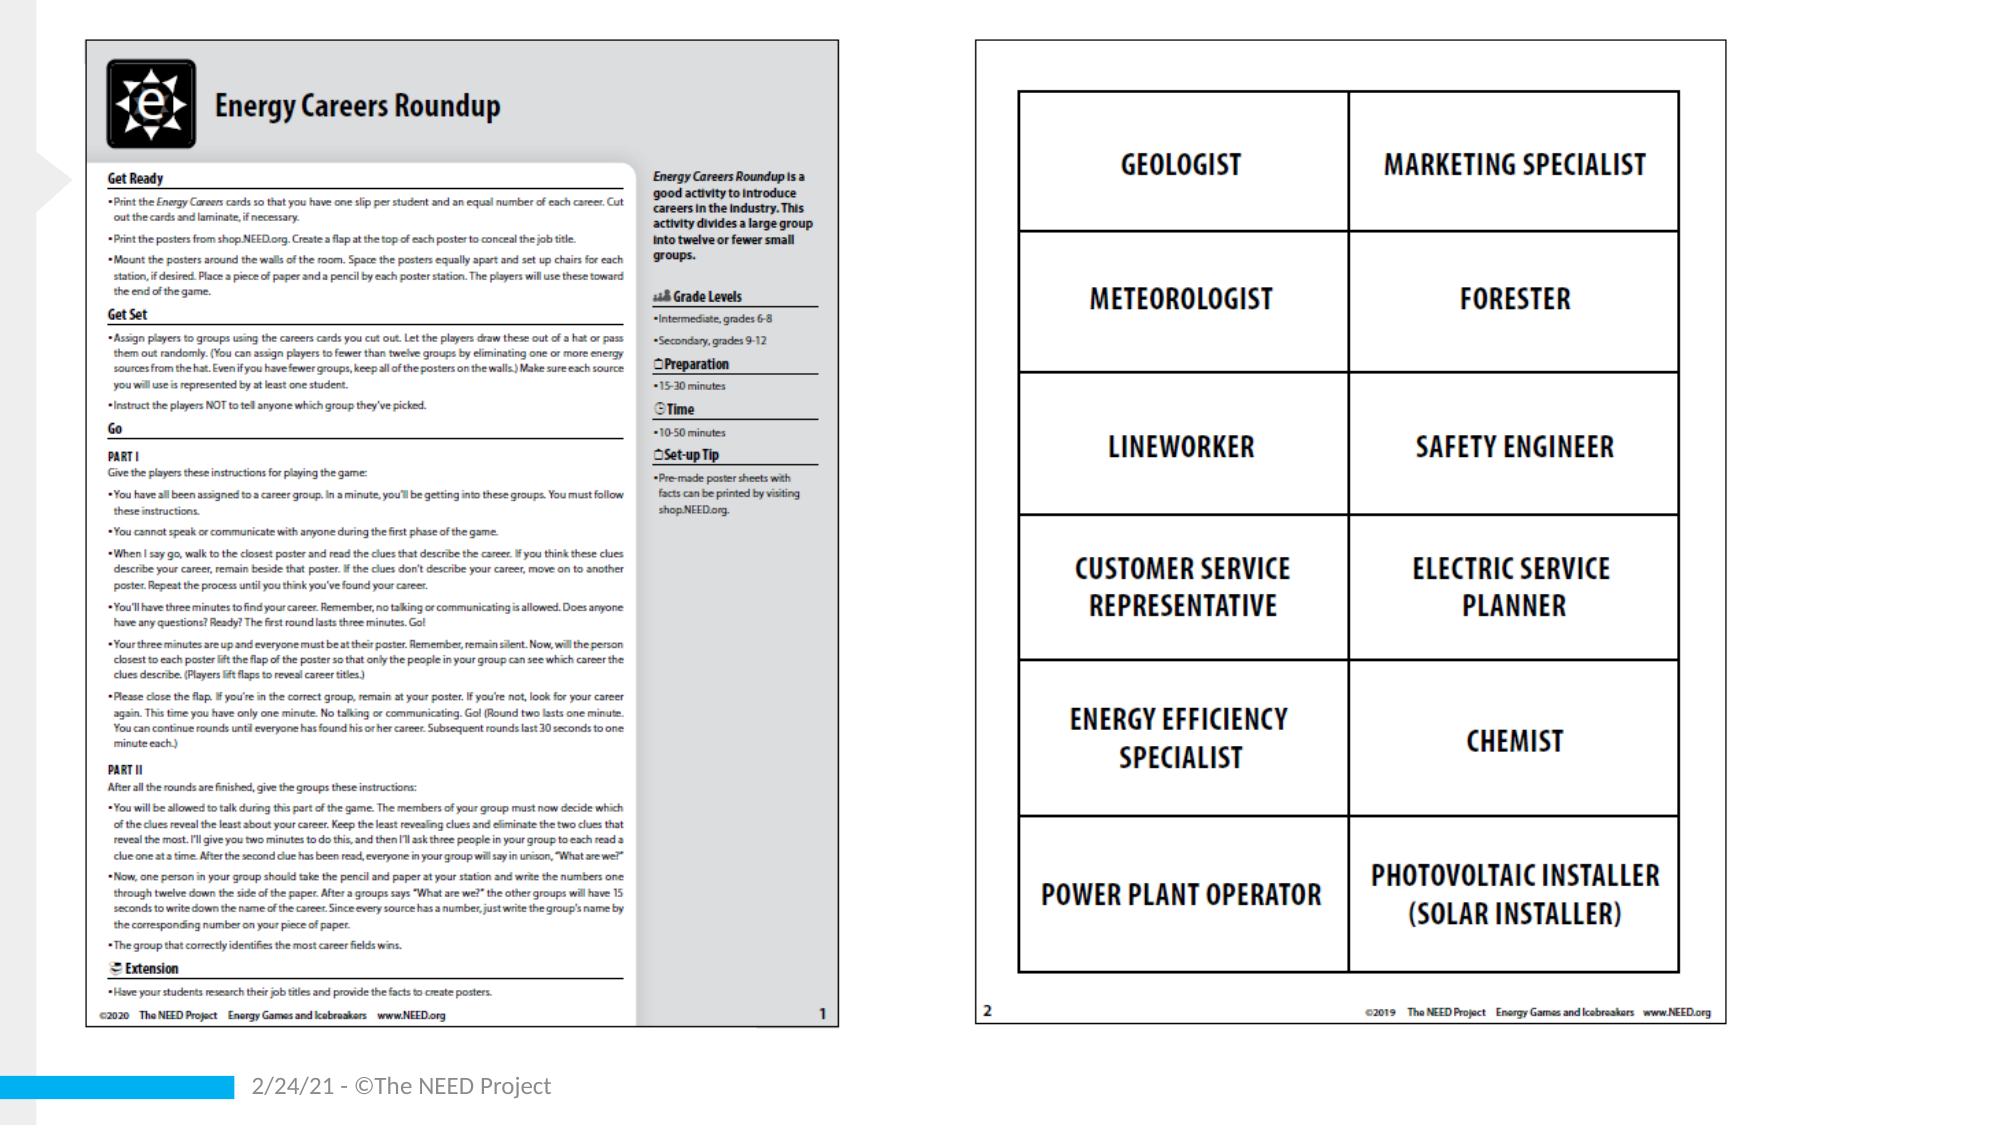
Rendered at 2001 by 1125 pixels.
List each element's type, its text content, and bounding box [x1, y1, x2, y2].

footer 2/24/21 - ©The NEED Project [236, 1054, 968, 1115]
picture [967, 30, 1735, 1034]
picture [76, 30, 853, 1044]
